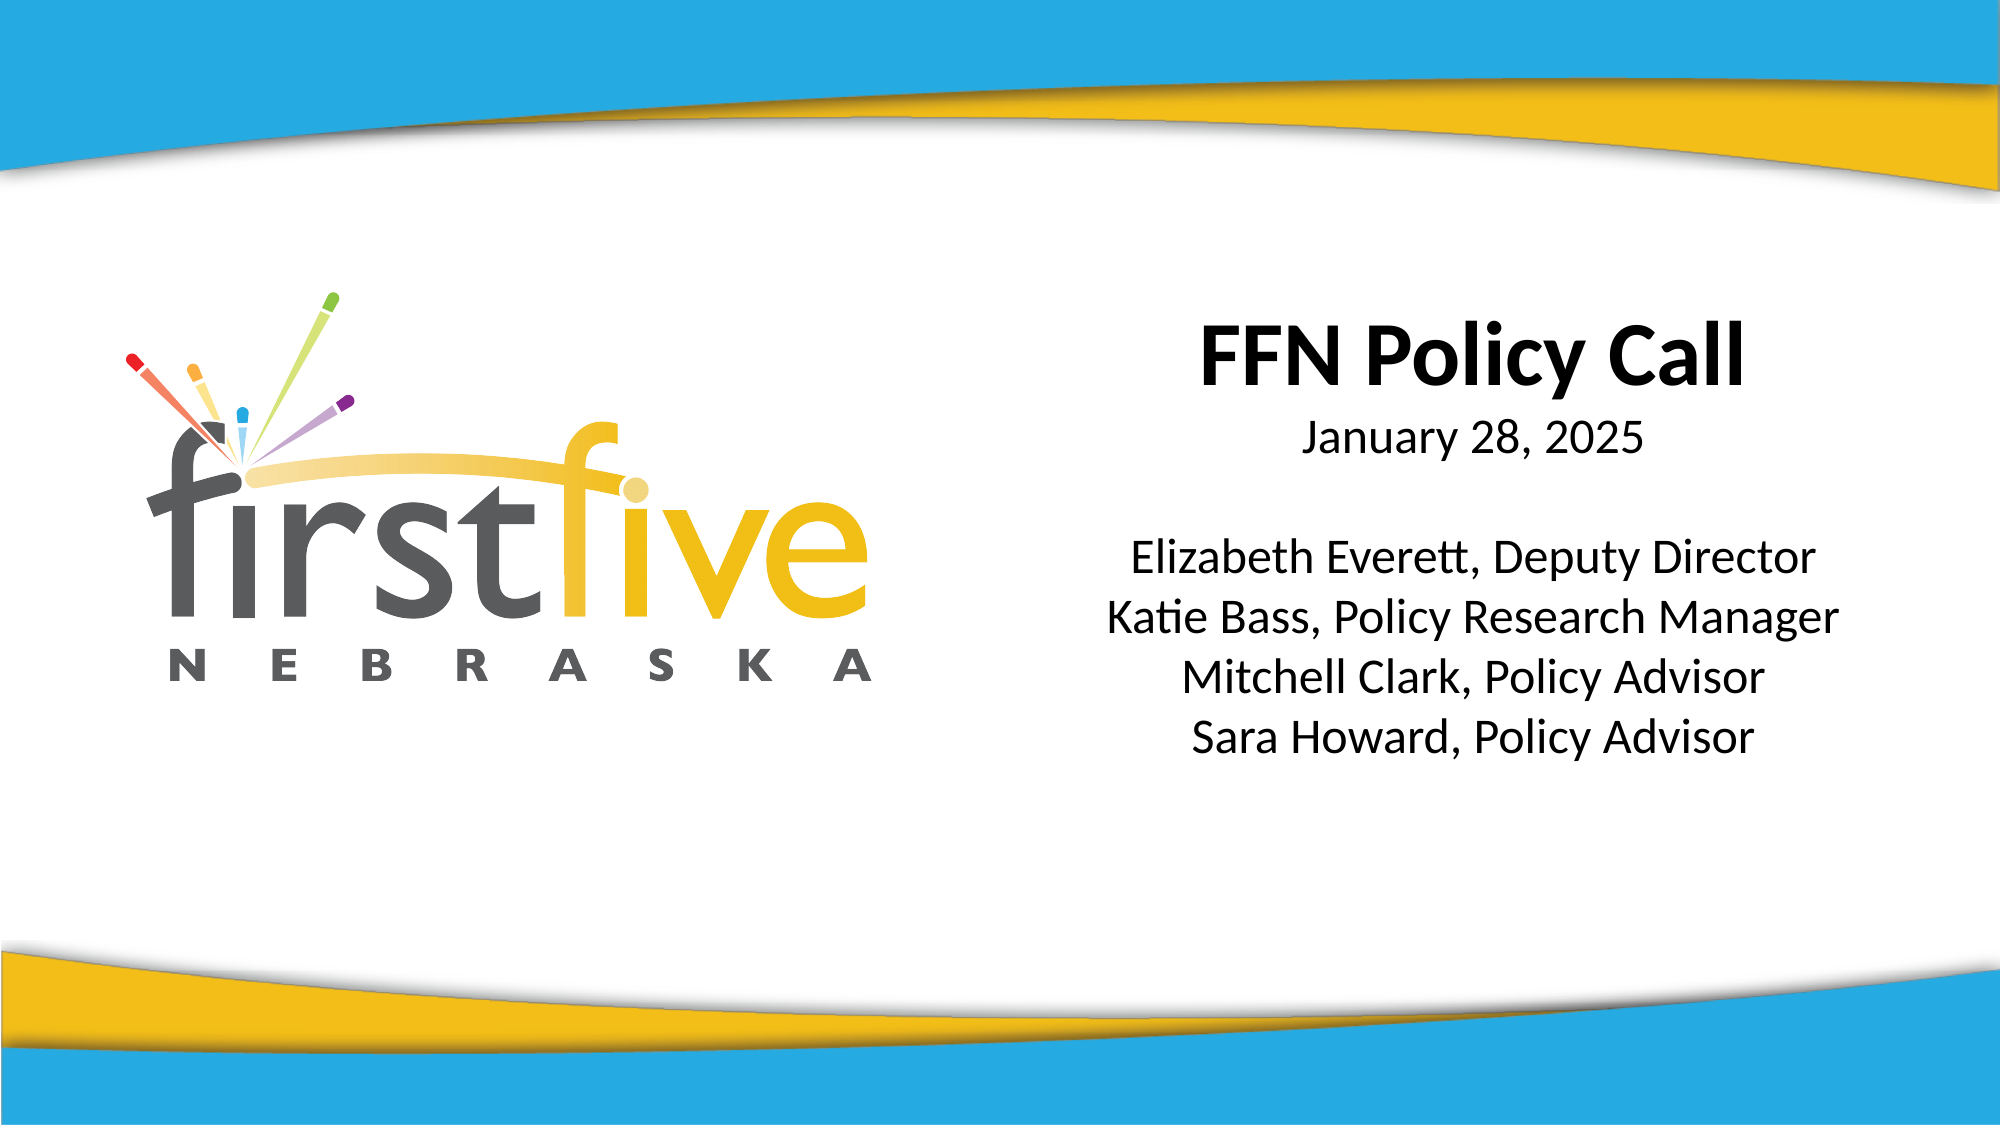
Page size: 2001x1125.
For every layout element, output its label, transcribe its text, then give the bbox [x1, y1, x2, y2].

text_box FFN Policy Call January 28, 2025 [969, 286, 1978, 471]
picture [122, 285, 875, 692]
picture [0, 939, 2000, 1125]
text_box Elizabeth Everett, Deputy Director Katie Bass, Policy Research Manager Mitchell Clark, Policy Advisor Sara Howard, Policy Advisor [1091, 515, 1856, 891]
picture [0, 0, 2000, 204]
